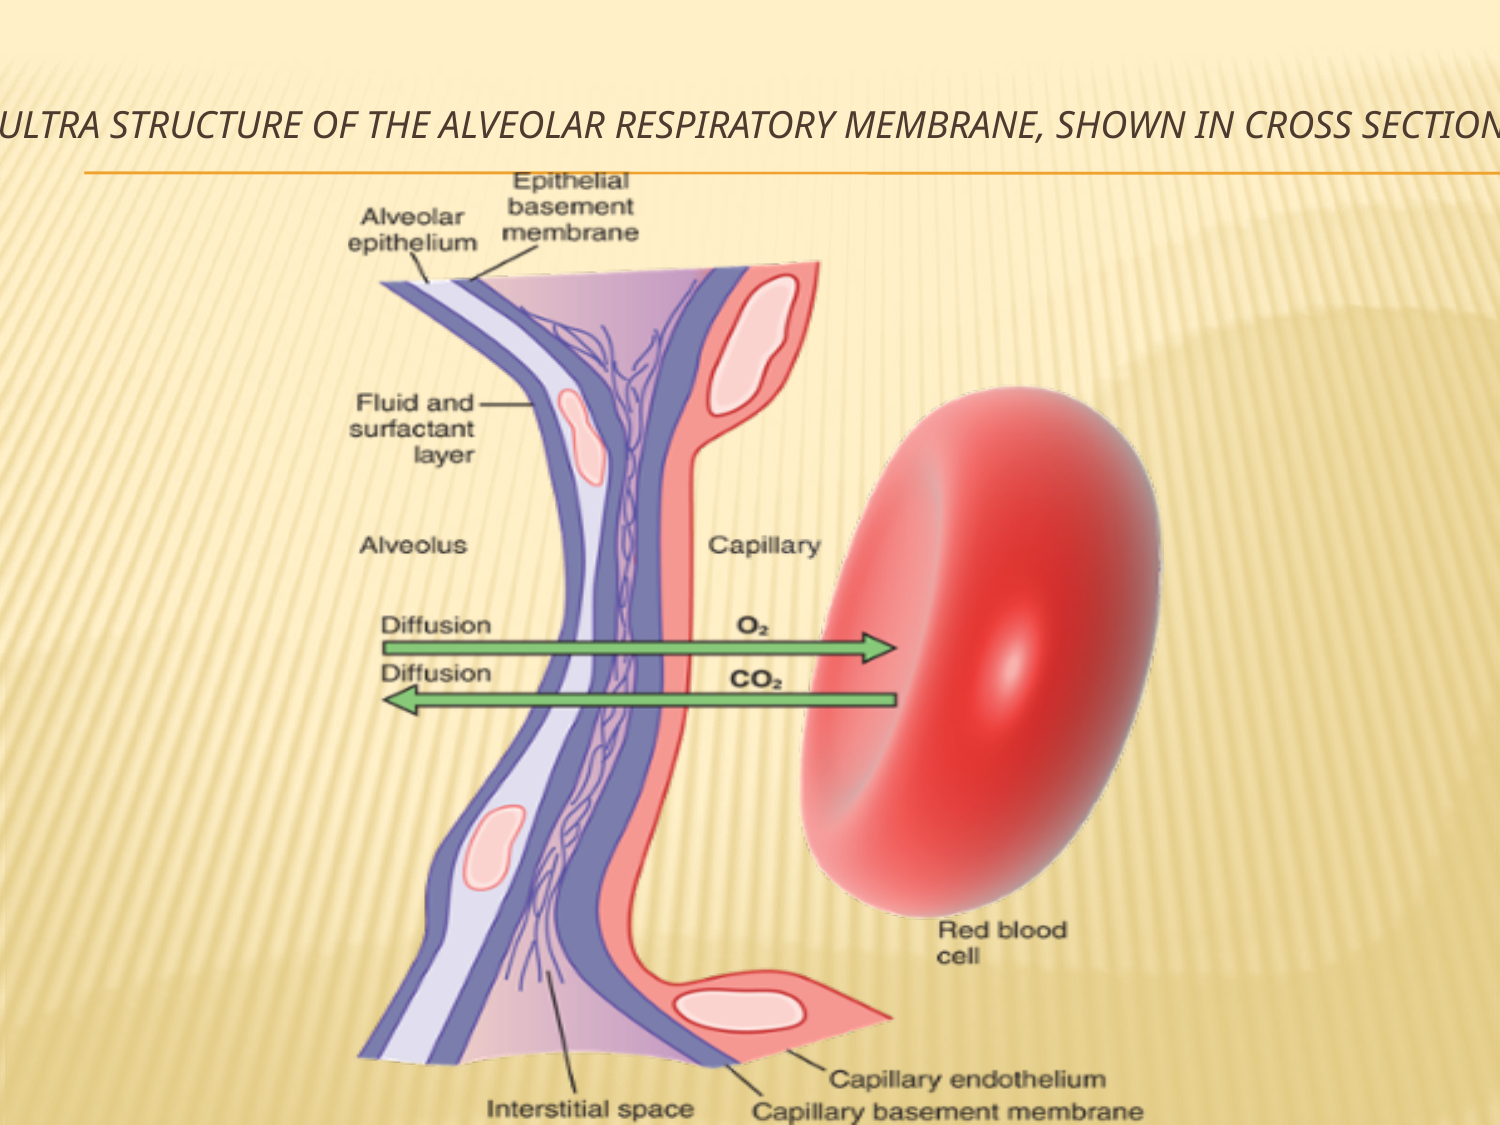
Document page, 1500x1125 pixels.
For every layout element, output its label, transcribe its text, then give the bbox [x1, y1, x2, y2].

title Ultra structure of the alveolar respiratory membrane, shown in cross section [0, 75, 1500, 173]
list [347, 172, 1164, 1125]
